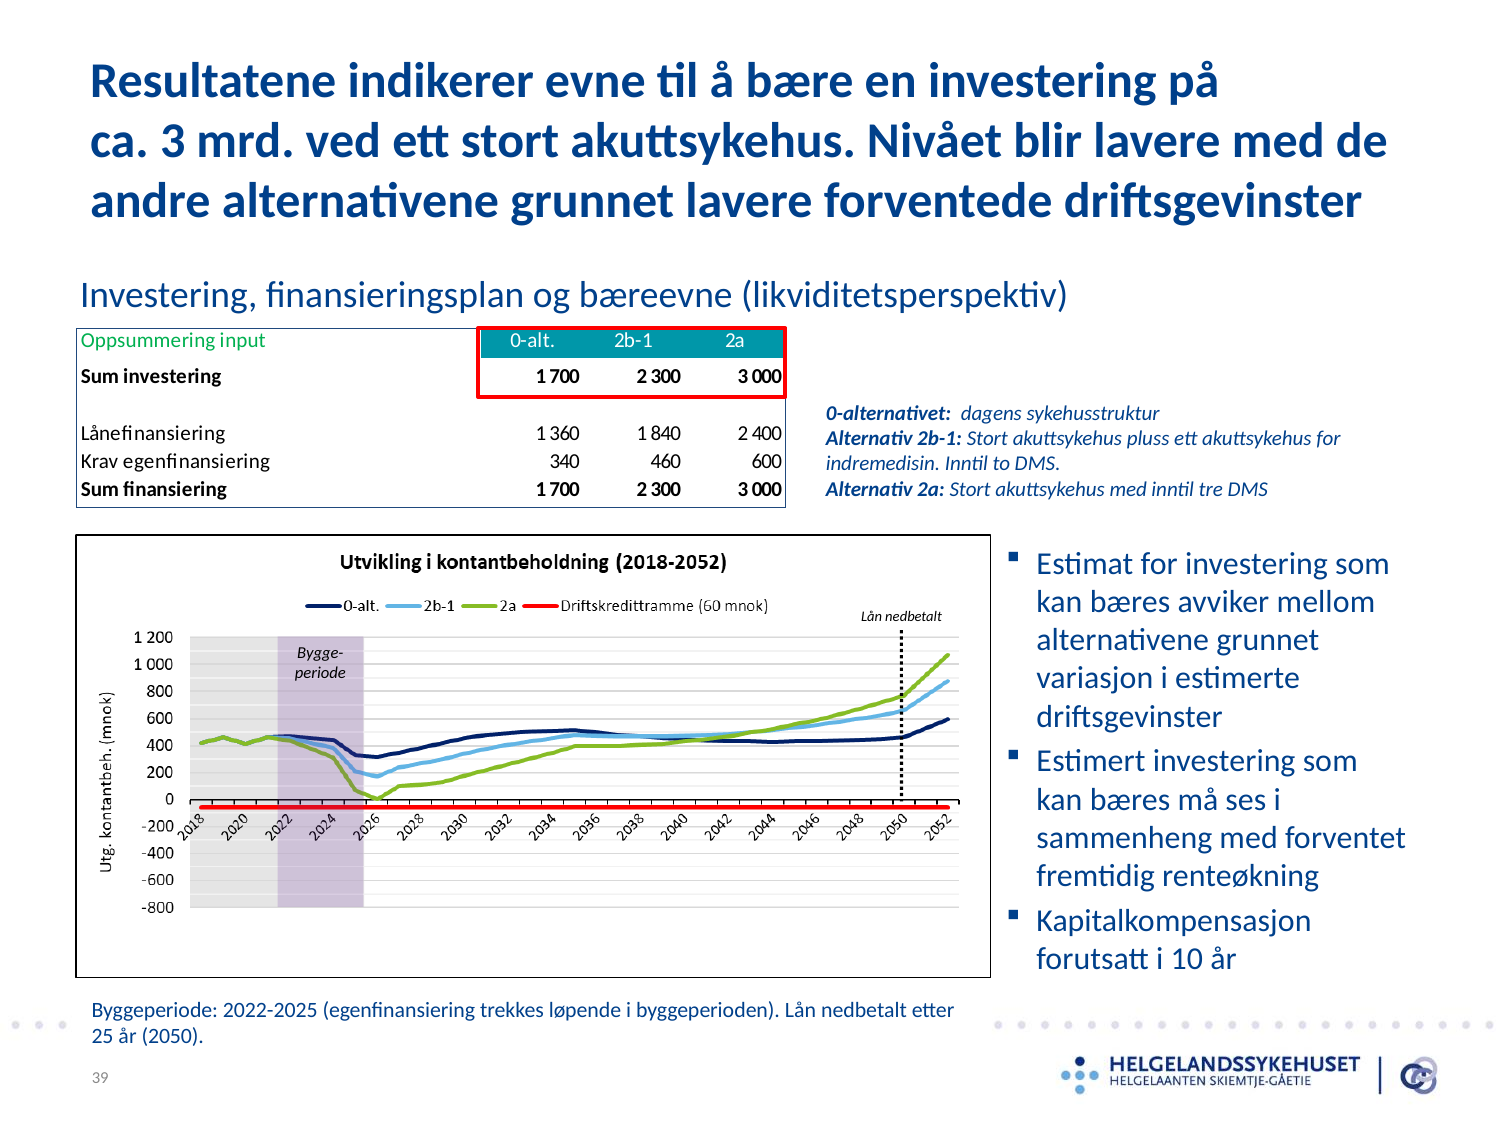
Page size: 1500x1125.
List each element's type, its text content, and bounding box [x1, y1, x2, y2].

list Investering, finansieringsplan og bæreevne (likviditetsperspektiv) [64, 262, 1416, 339]
title Resultatene indikerer evne til å bære en investering på ca. 3 mrd. ved ett stort akuttsykehus. Nivået blir lavere med de andre alternativene grunnet lavere forventede driftsgevinster [74, 77, 1426, 197]
slide_number 39 [76, 1047, 427, 1107]
picture [0, 0, 1500, 1125]
text_box Byggeperiode: 2022-2025 (egenfinansiering trekkes løpende i byggeperioden). Lån nedbetalt etter 25 år (2050). [76, 987, 990, 1047]
list Estimat for investering som kan bæres avviker mellom alternativene grunnet variasjon i estimerte driftsgevinster Estimert investering som kan bæres må ses i sammenheng med forventet fremtidig renteøkning Kapitalkompensasjon forutsatt i 10 år [990, 534, 1426, 988]
text_box 0-alternativet: dagens sykehusstruktur Alternativ 2b-1: Stort akuttsykehus pluss ett akuttsykehus for indremedisin. Inntil to DMS. Alternativ 2a: Stort akuttsykehus med inntil tre DMS [810, 391, 1390, 508]
